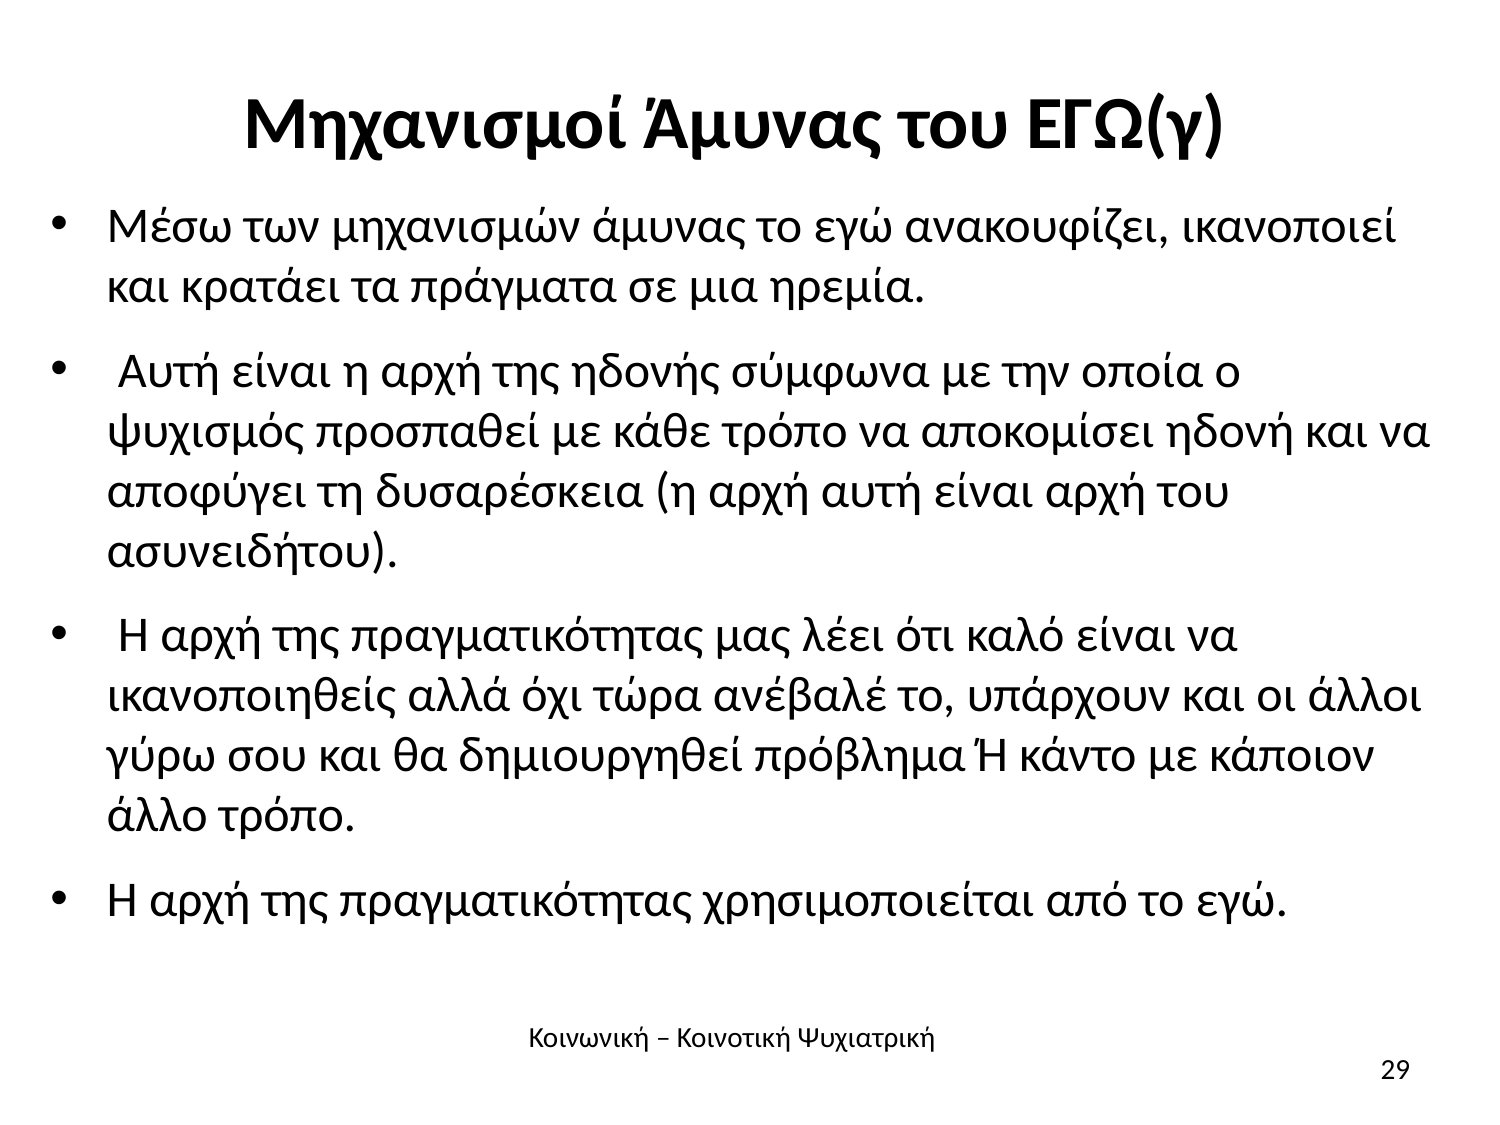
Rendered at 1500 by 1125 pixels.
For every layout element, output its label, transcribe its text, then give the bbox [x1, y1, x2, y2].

title Μηχανισμοί Άμυνας του ΕΓΩ(γ) [0, 41, 1500, 196]
list Μέσω των μηχανισμών άμυνας το εγώ ανακουφίζει, ικανοποιεί και κρατάει τα πράγματα σε μια ηρεμία. Αυτή είναι η αρχή της ηδονής σύμφωνα με την οποία ο ψυχισμός προσπαθεί με κάθε τρόπο να αποκομίσει ηδονή και να αποφύγει τη δυσαρέσκεια (η αρχή αυτή είναι αρχή του ασυνειδήτου). Η αρχή της πραγματικότητας μας λέει ότι καλό είναι να ικανοποιηθείς αλλά όχι τώρα ανέβαλέ το, υπάρχουν και οι άλλοι γύρω σου και θα δημιουργηθεί πρόβλημα Ή κάντο με κάποιον άλλο τρόπο. Η αρχή της πραγματικότητας χρησιμοποιείται από το εγώ. [35, 184, 1465, 571]
text_box 29 [1074, 1042, 1425, 1103]
text_box Κοινωνική – Κοινοτική Ψυχιατρική [53, 1011, 1412, 1094]
